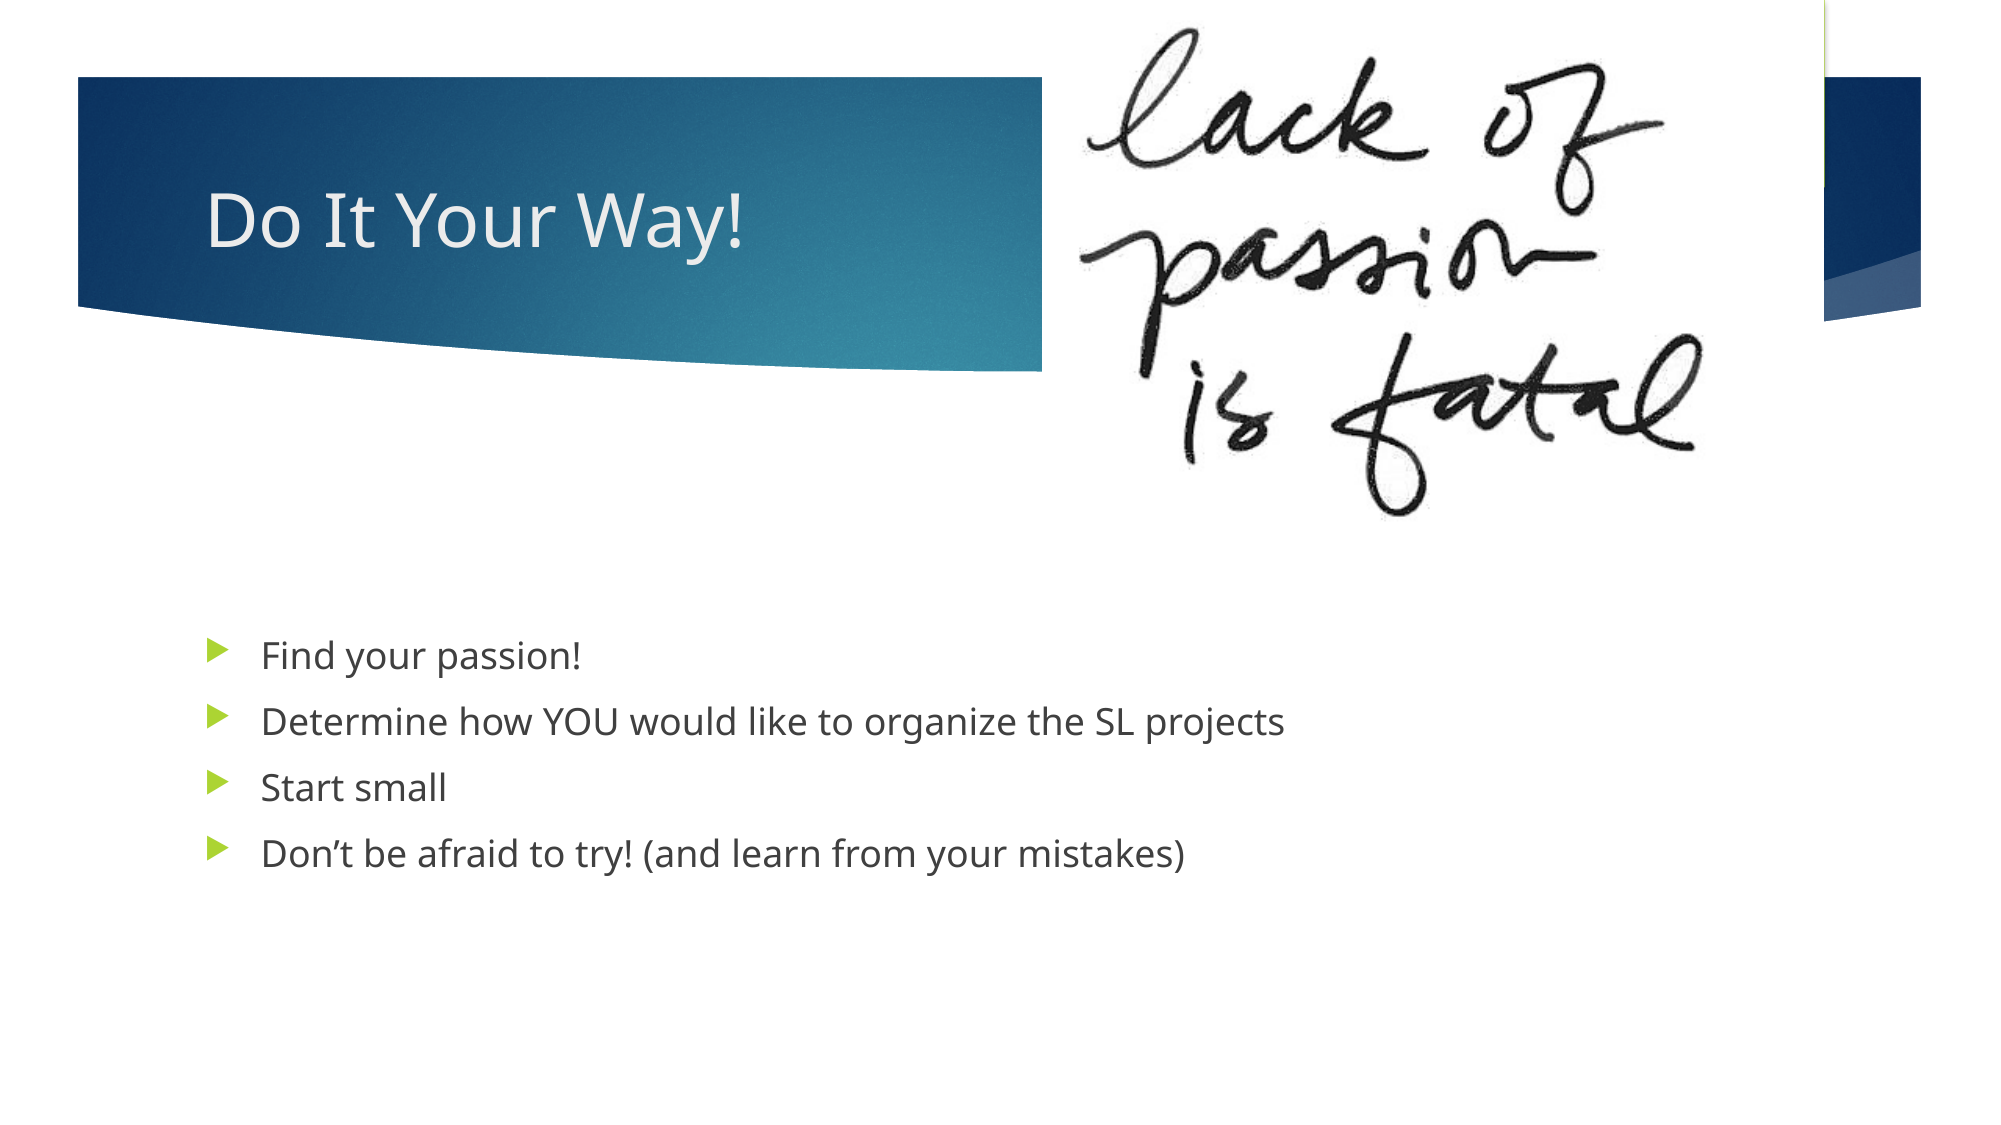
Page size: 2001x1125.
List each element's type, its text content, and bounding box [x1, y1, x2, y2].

list Find your passion! Determine how YOU would like to organize the SL projects Start small Don’t be afraid to try! (and learn from your mistakes) [189, 427, 1627, 988]
title Do It Your Way! [189, 159, 1036, 276]
picture [1042, 0, 1824, 603]
